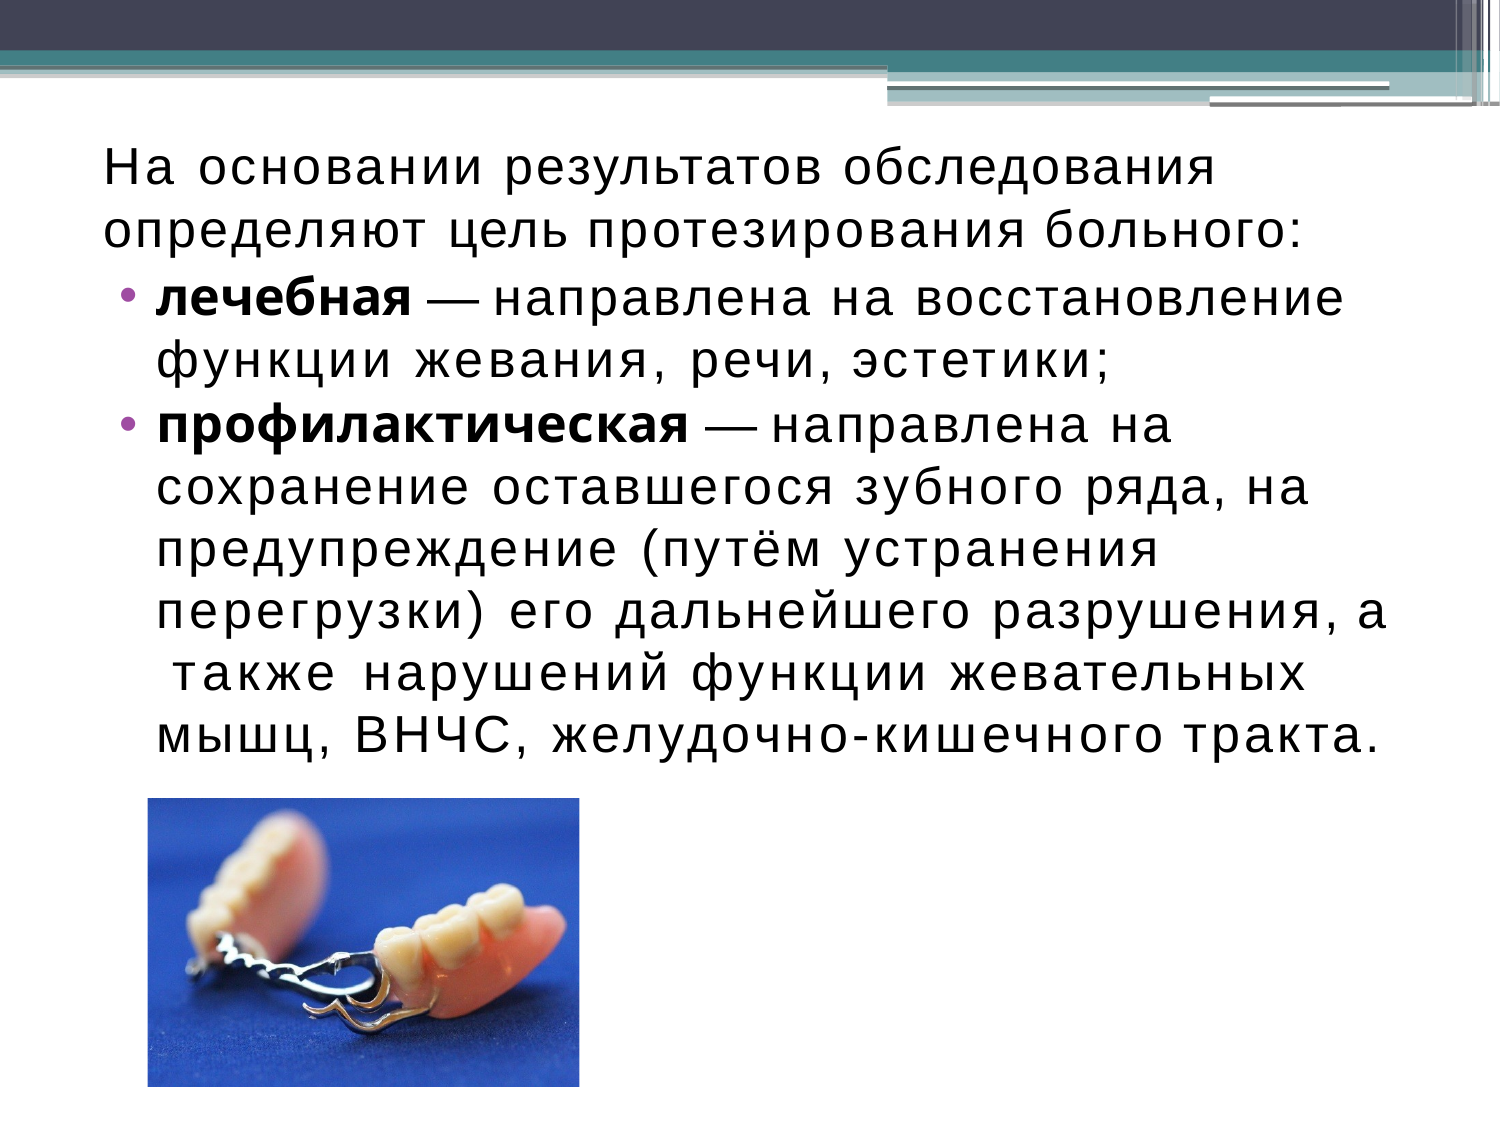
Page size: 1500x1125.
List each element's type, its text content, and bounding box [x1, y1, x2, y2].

text_box На основании результатов обследования определяют цель протезирования больного: лечебная — направлена на восстановление функции жевания, речи, эстетики; профилактическая — направлена на сохранение оставшегося зубного ряда, на предупреждение (путём устранения перегрузки) его дальнейшего разрушения, а также нарушений функции жевательных мышц, ВНЧС, желудочно-кишечного тракта. [101, 130, 1398, 765]
text_box [147, 798, 580, 1087]
